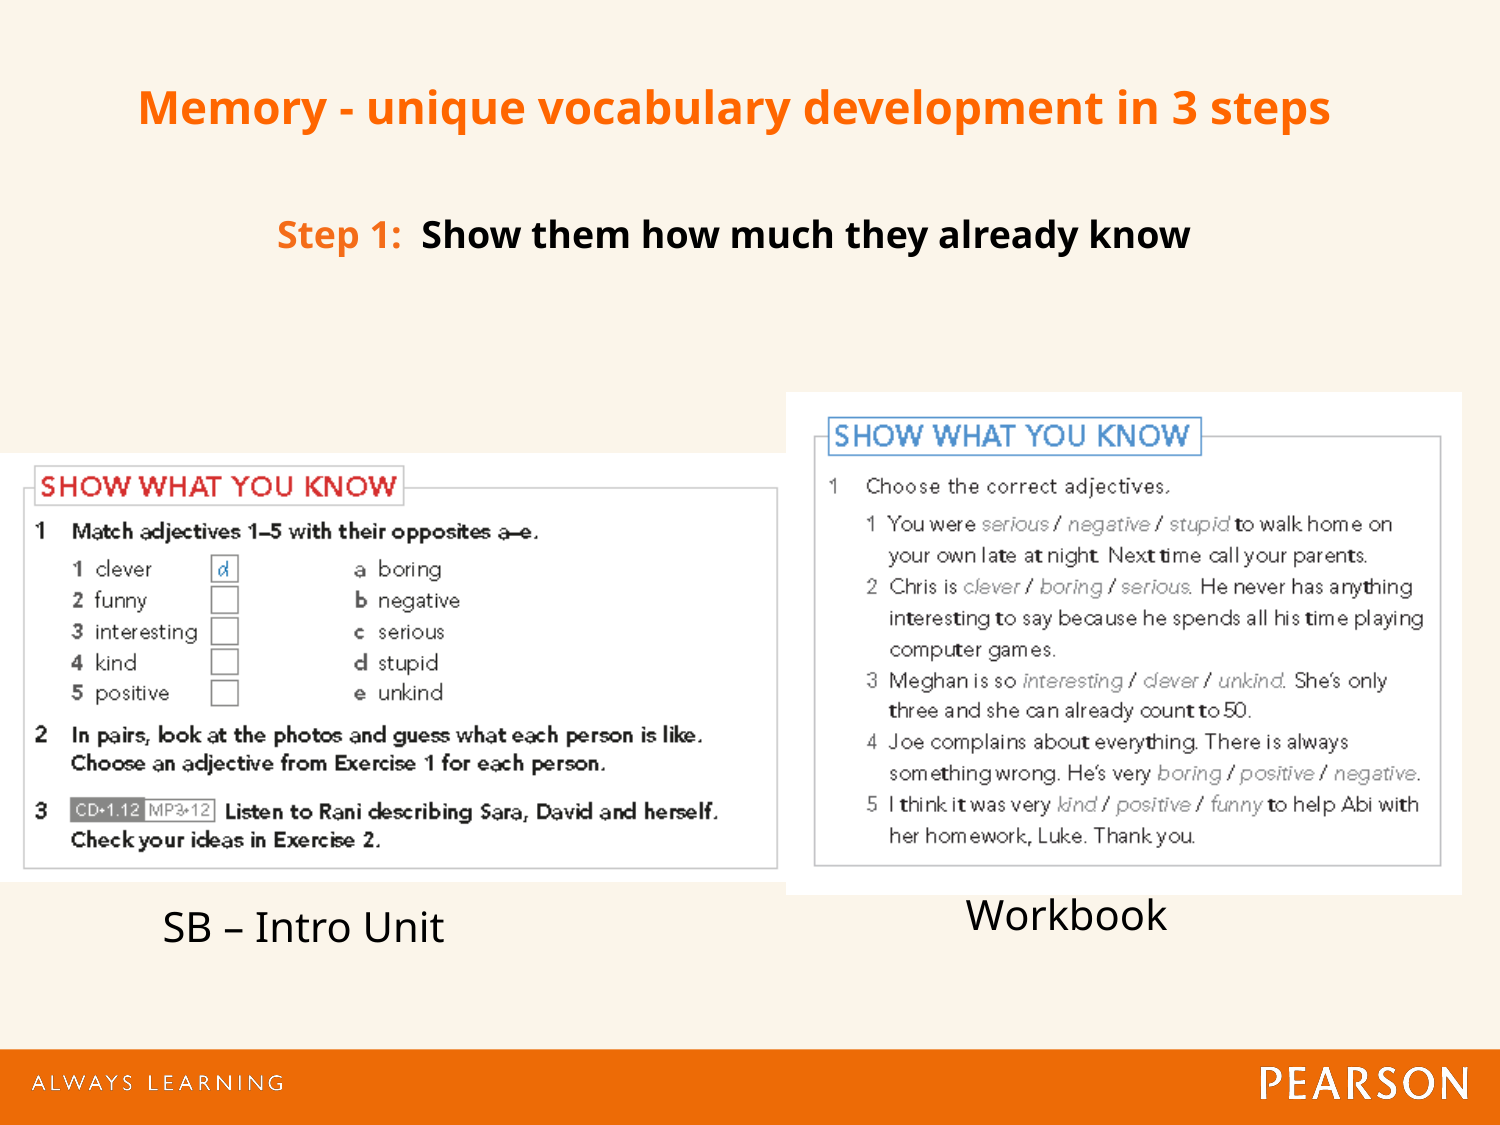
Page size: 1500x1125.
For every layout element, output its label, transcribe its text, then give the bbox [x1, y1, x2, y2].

picture [0, 1042, 313, 1124]
list Step 1: Show them how much they already know [59, 211, 1410, 298]
title Memory - unique vocabulary development in 3 steps [31, 63, 1438, 211]
text_box SB – Intro Unit [147, 893, 538, 965]
picture [1228, 1042, 1500, 1124]
picture [0, 392, 1463, 895]
text_box Workbook [950, 904, 1328, 948]
